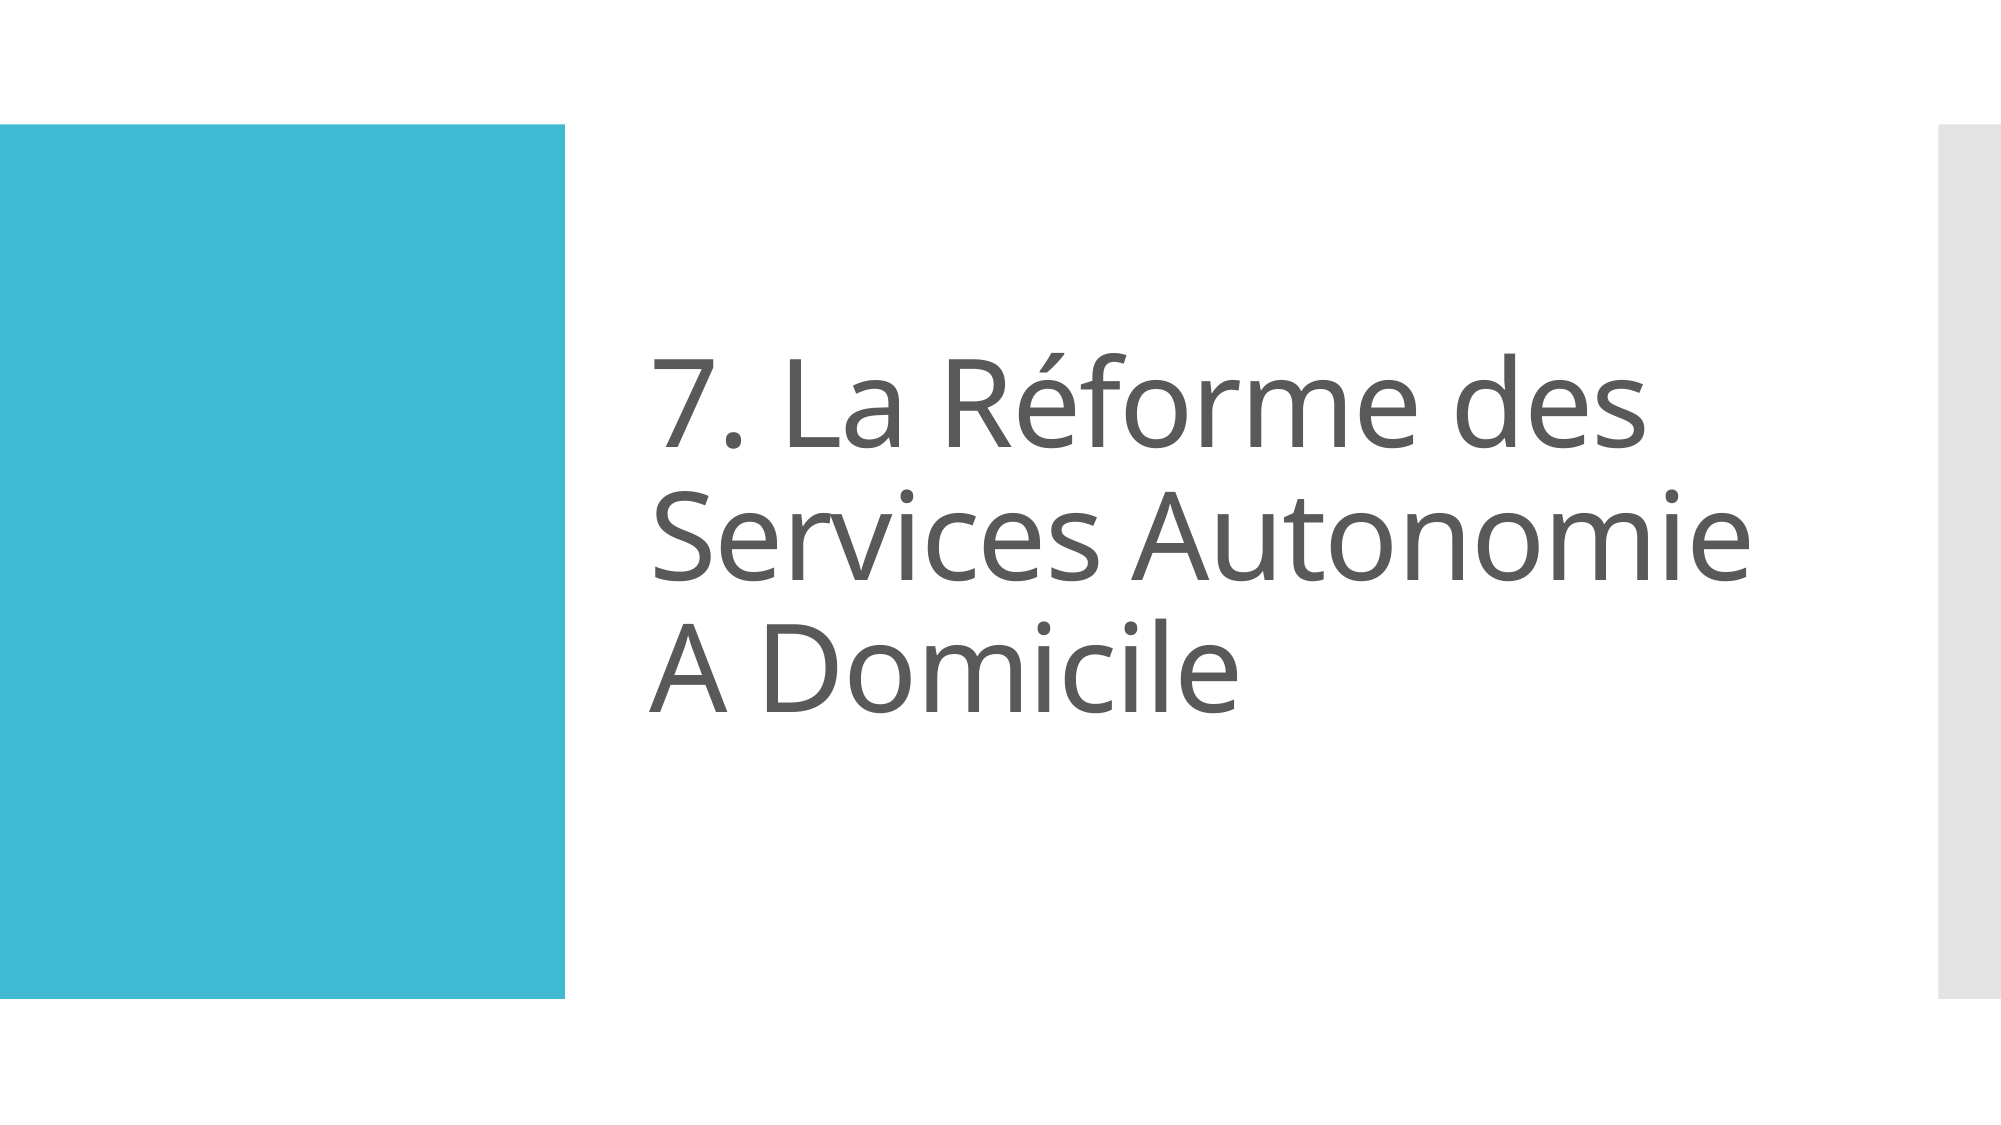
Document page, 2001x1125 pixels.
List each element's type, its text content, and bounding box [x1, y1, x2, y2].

title 7. La Réforme des Services Autonomie A Domicile [634, 213, 1835, 747]
